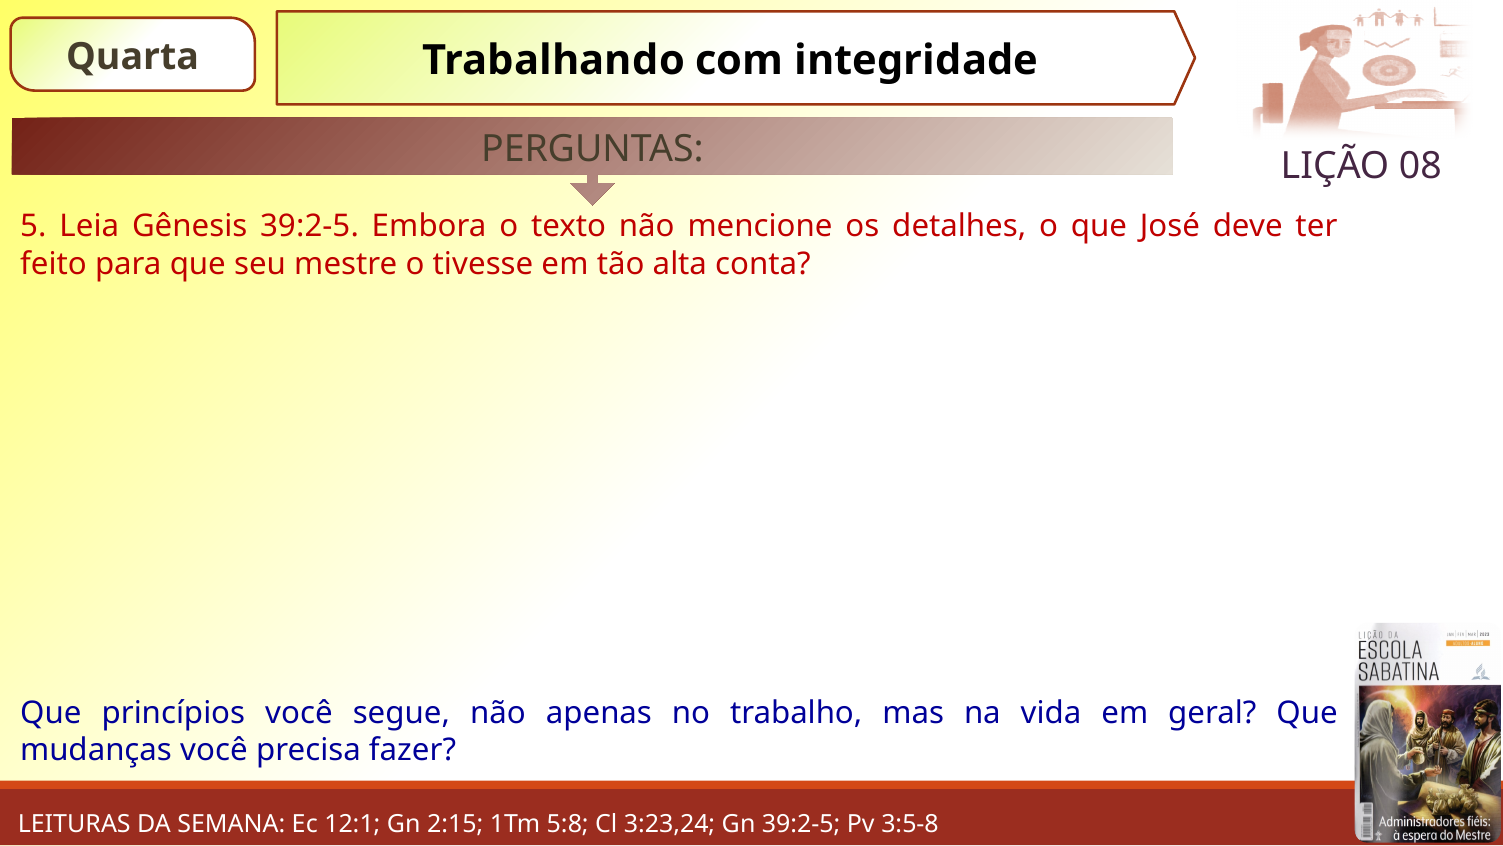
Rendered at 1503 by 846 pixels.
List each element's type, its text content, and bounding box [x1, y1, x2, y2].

picture [1354, 622, 1502, 844]
text_box 5. Leia Gênesis 39:2-5. Embora o texto não mencione os detalhes, o que José deve ter feito para que seu mestre o tivesse em tão alta conta? Que princípios você segue, não apenas no trabalho, mas na vida em geral? Que mudanças você precisa fazer? [5, 198, 1355, 775]
text_box PERGUNTAS: [10, 116, 1174, 207]
text_box LIÇÃO 08 [1265, 150, 1458, 194]
text_box Quarta [9, 16, 257, 92]
picture [1235, 0, 1474, 142]
text_box LEITURAS DA SEMANA: Ec 12:1; Gn 2:15; 1Tm 5:8; Cl 3:23,24; Gn 39:2-5; Pv 3:5-8 [3, 799, 1352, 845]
text_box Trabalhando com integridade [275, 10, 1197, 106]
